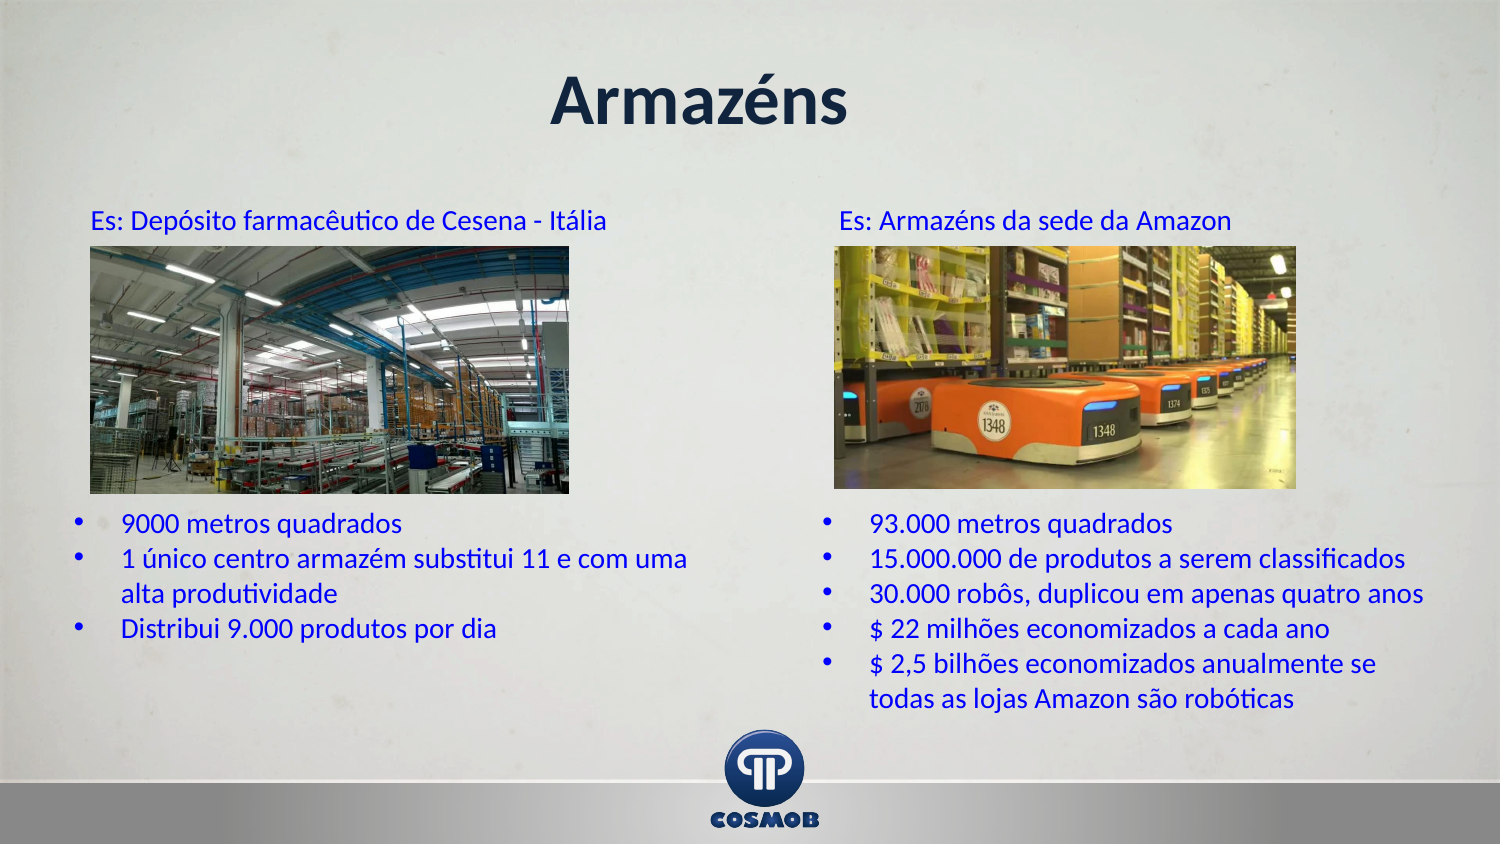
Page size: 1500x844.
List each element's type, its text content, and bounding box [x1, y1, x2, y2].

text_box 9000 metros quadrados 1 único centro armazém substitui 11 e com uma alta produtividade Distribui 9.000 produtos por dia [59, 496, 715, 652]
text_box 93.000 metros quadrados 15.000.000 de produtos a serem classificados 30.000 robôs, duplicou em apenas quatro anos $ 22 milhões economizados a cada ano $ 2,5 bilhões economizados anualmente se todas as lojas Amazon são robóticas [807, 496, 1463, 757]
picture [0, 0, 1500, 830]
text_box Es: Depósito farmacêutico de Cesena - Itália [75, 194, 623, 244]
title Armazéns [104, 36, 1296, 290]
text_box Es: Armazéns da sede da Amazon [824, 194, 1248, 244]
